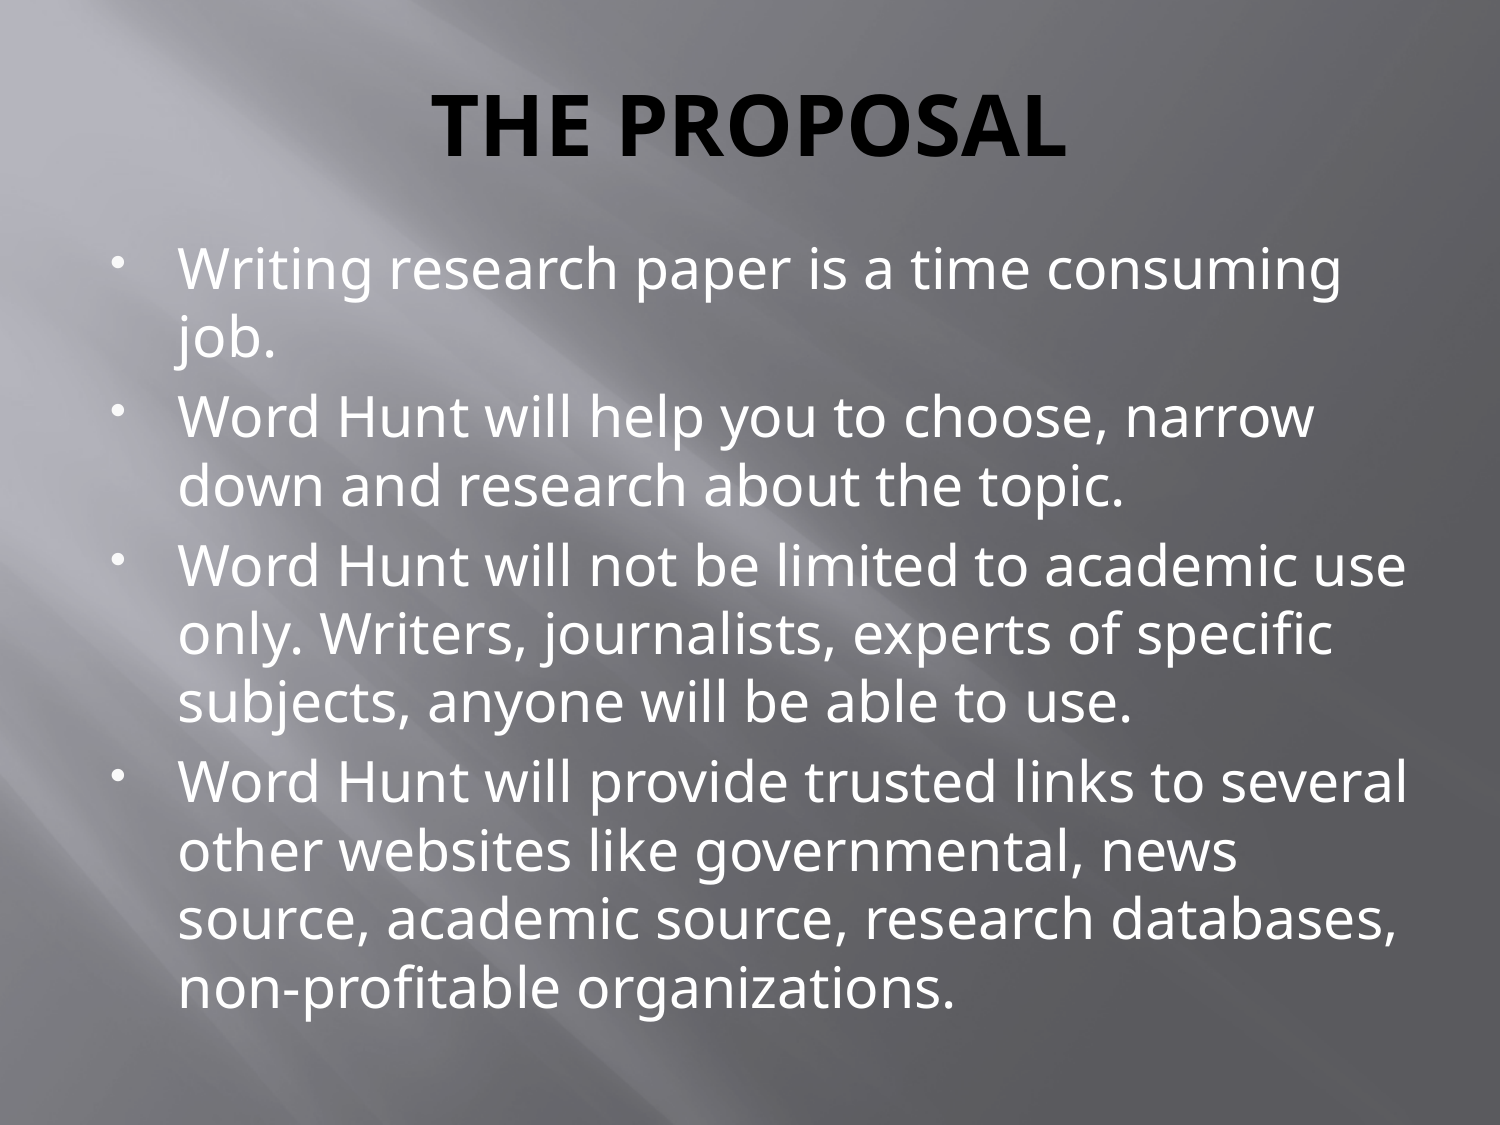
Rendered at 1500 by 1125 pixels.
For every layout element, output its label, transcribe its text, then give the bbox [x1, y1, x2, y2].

list Writing research paper is a time consuming job. Word Hunt will help you to choose, narrow down and research about the topic. Word Hunt will not be limited to academic use only. Writers, journalists, experts of specific subjects, anyone will be able to use. Word Hunt will provide trusted links to several other websites like governmental, news source, academic source, research databases, non-profitable organizations. [75, 224, 1425, 1035]
title THE PROPOSAL [75, 45, 1425, 200]
